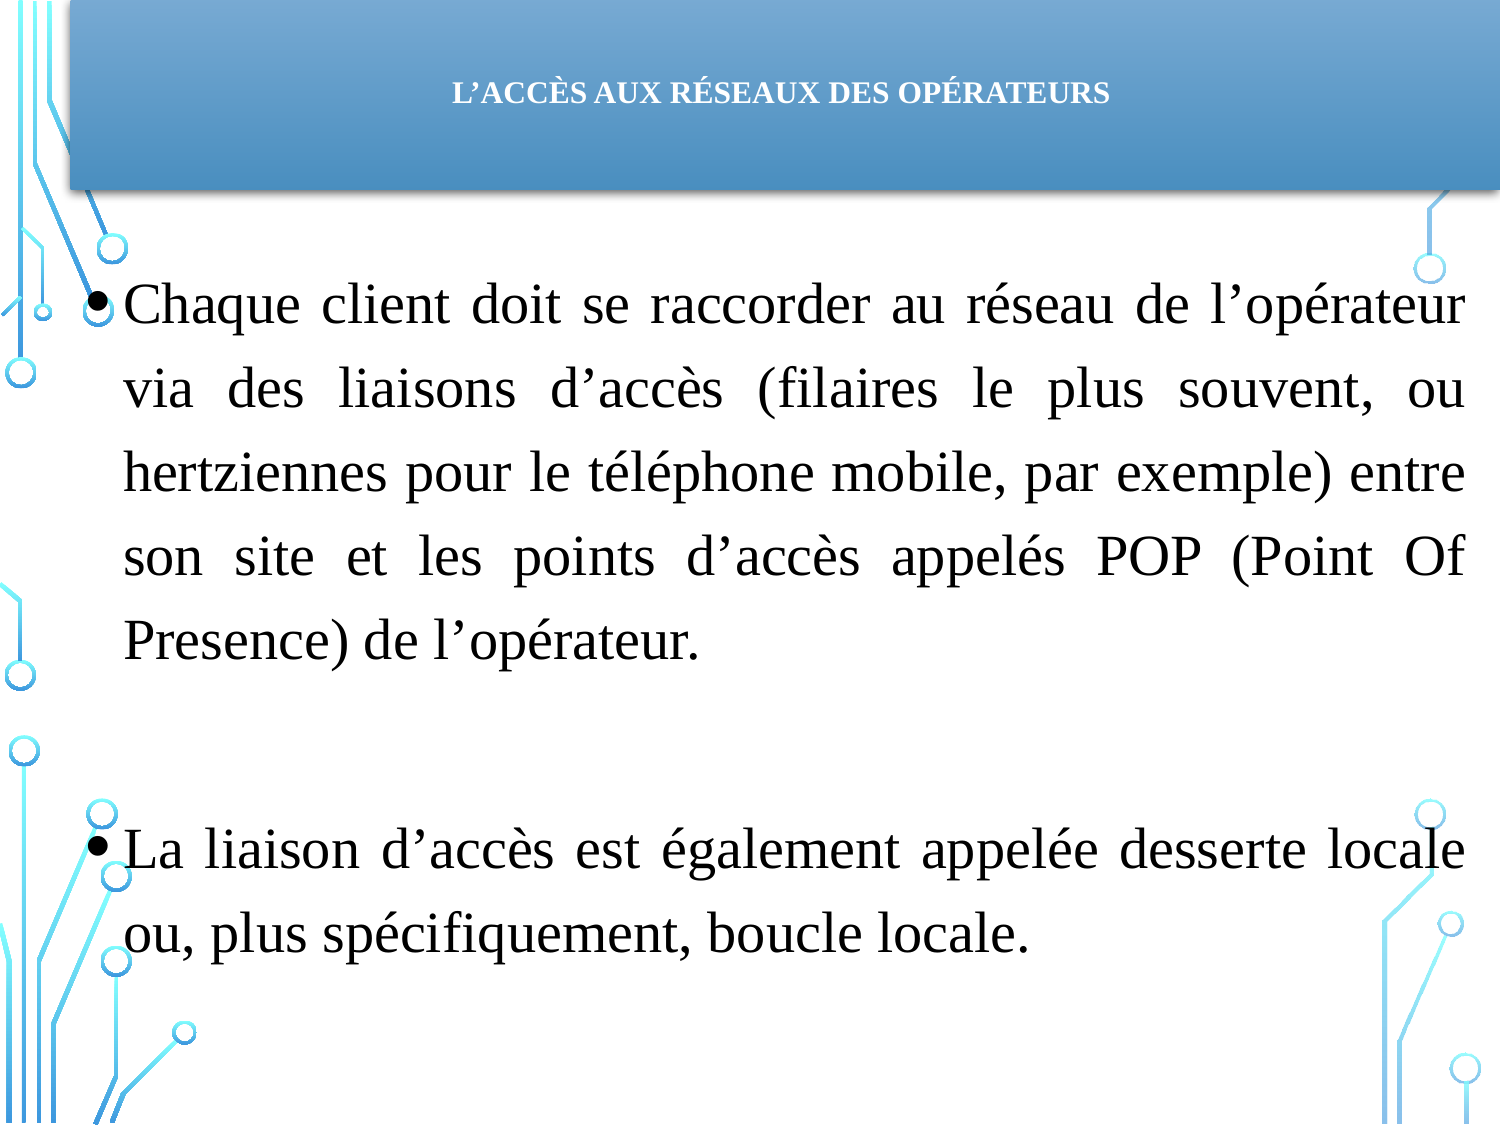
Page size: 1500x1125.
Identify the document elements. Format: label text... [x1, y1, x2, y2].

title L’accès aux réseaux des opérateurs [70, 0, 1500, 190]
list Chaque client doit se raccorder au réseau de l’opérateur via des liaisons d’accès (filaires le plus souvent, ou hertziennes pour le téléphone mobile, par exemple) entre son site et les points d’accès appelés POP (Point Of Presence) de l’opérateur. La liaison d’accès est également appelée desserte locale ou, plus spécifiquement, boucle locale. [70, 243, 1483, 1047]
